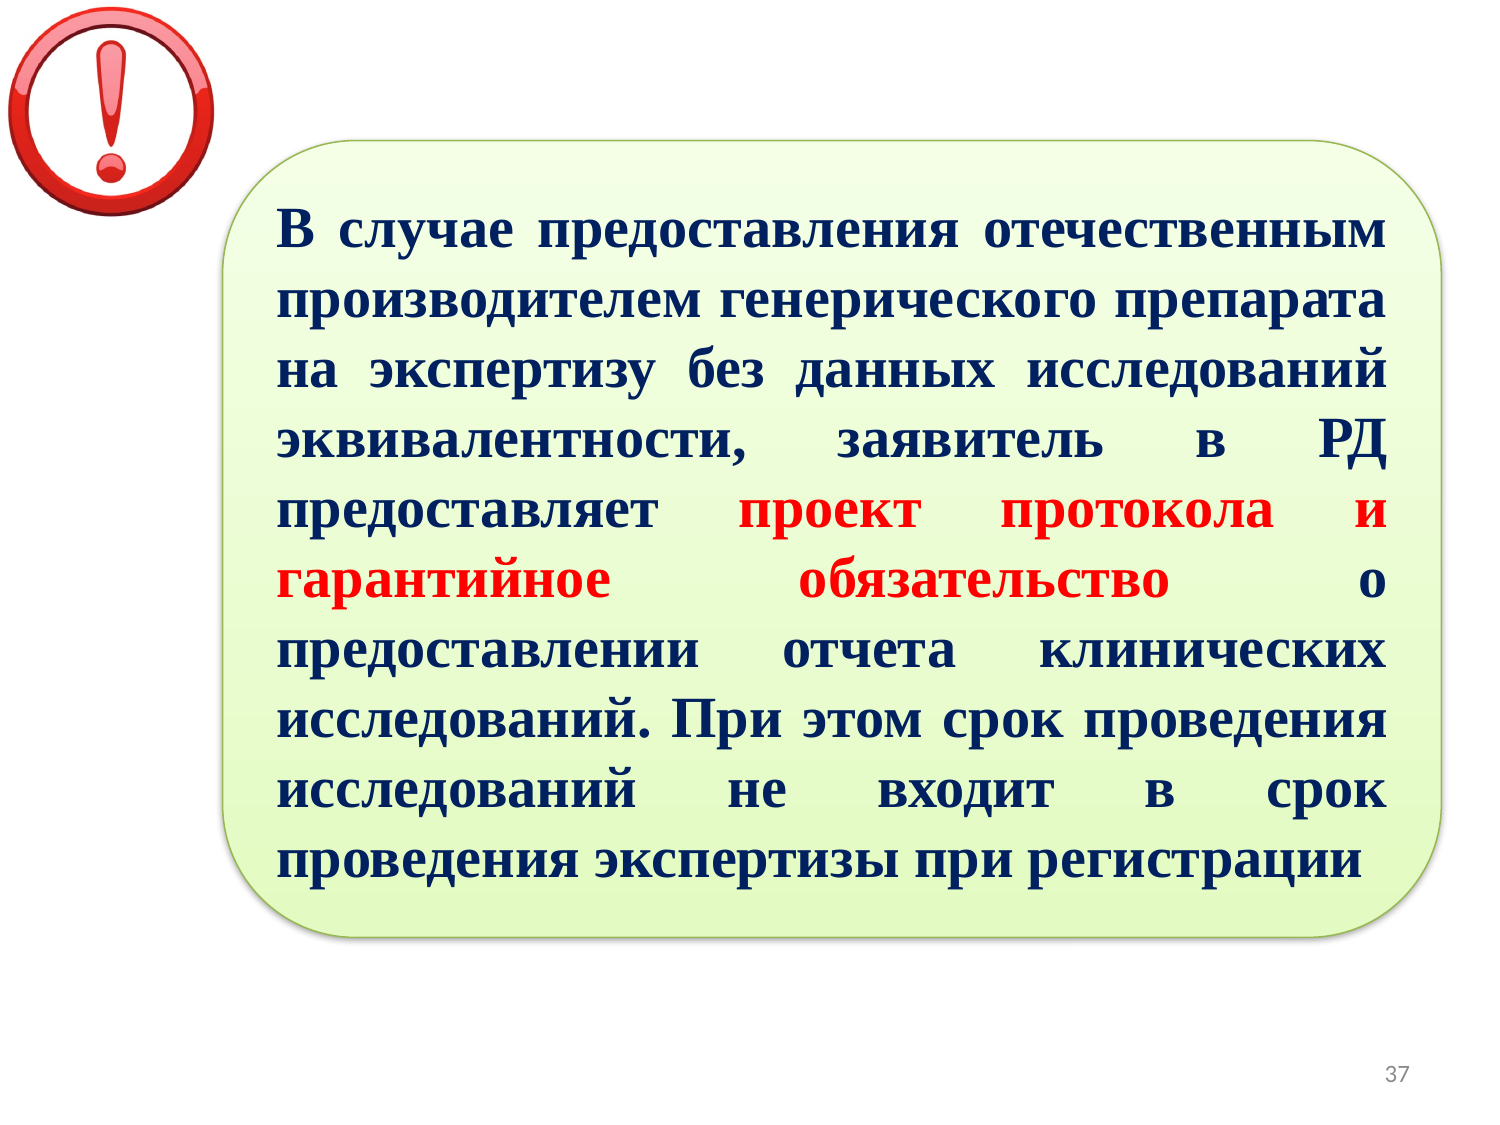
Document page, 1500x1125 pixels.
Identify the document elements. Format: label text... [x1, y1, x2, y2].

list [82, 281, 1425, 1005]
text_box В случае предоставления отечественным производителем генерического препарата на экспертизу без данных исследований эквивалентности, заявитель в РД предоставляет проект протокола и гарантийное обязательство о предоставлении отчета клинических исследований. При этом срок проведения исследований не входит в срок проведения экспертизы при регистрации [221, 139, 1443, 939]
picture [0, 0, 223, 223]
slide_number 37 [1074, 1042, 1425, 1103]
